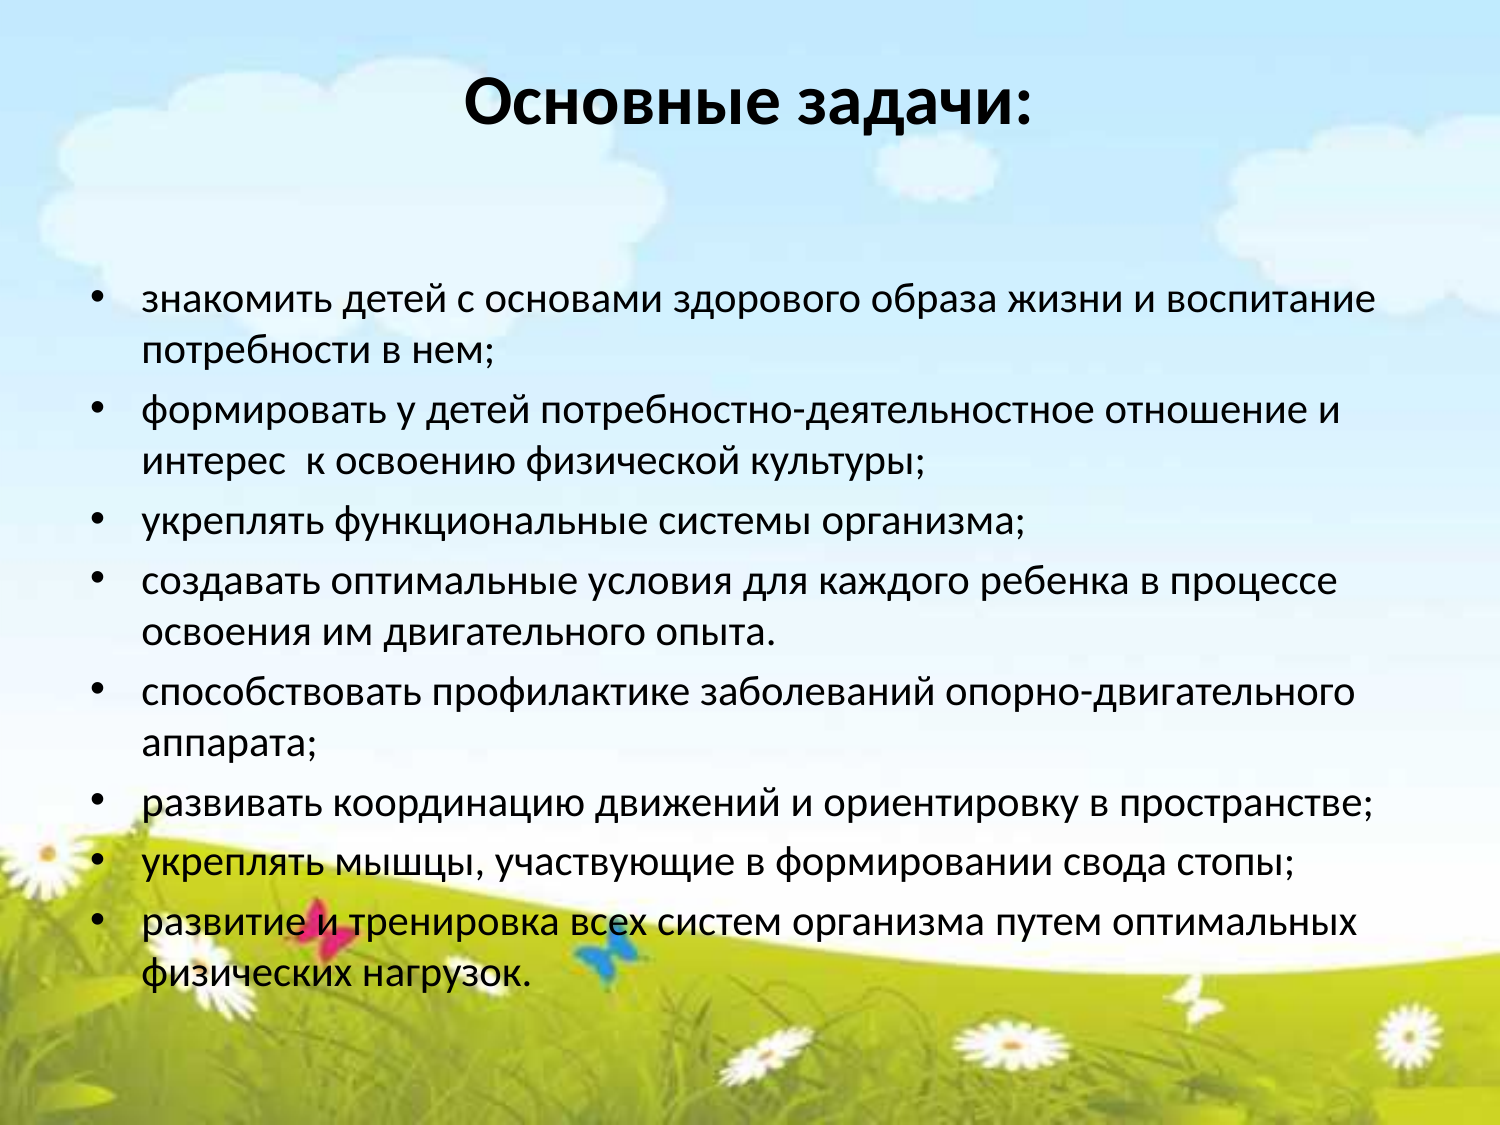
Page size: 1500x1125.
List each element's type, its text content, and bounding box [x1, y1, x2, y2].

picture [0, 0, 1500, 1125]
list знакомить детей с основами здорового образа жизни и воспитание потребности в нем; формировать у детей потребностно-деятельностное отношение и интерес к освоению физической культуры; укреплять функциональные системы организма; создавать оптимальные условия для каждого ребенка в процессе освоения им двигательного опыта. способствовать профилактике заболеваний опорно-двигательного аппарата; развивать координацию движений и ориентировку в пространстве; укреплять мышцы, участвующие в формировании свода стопы; развитие и тренировка всех систем организма путем оптимальных физических нагрузок. [75, 262, 1425, 1005]
title Основные задачи: [75, 45, 1425, 233]
